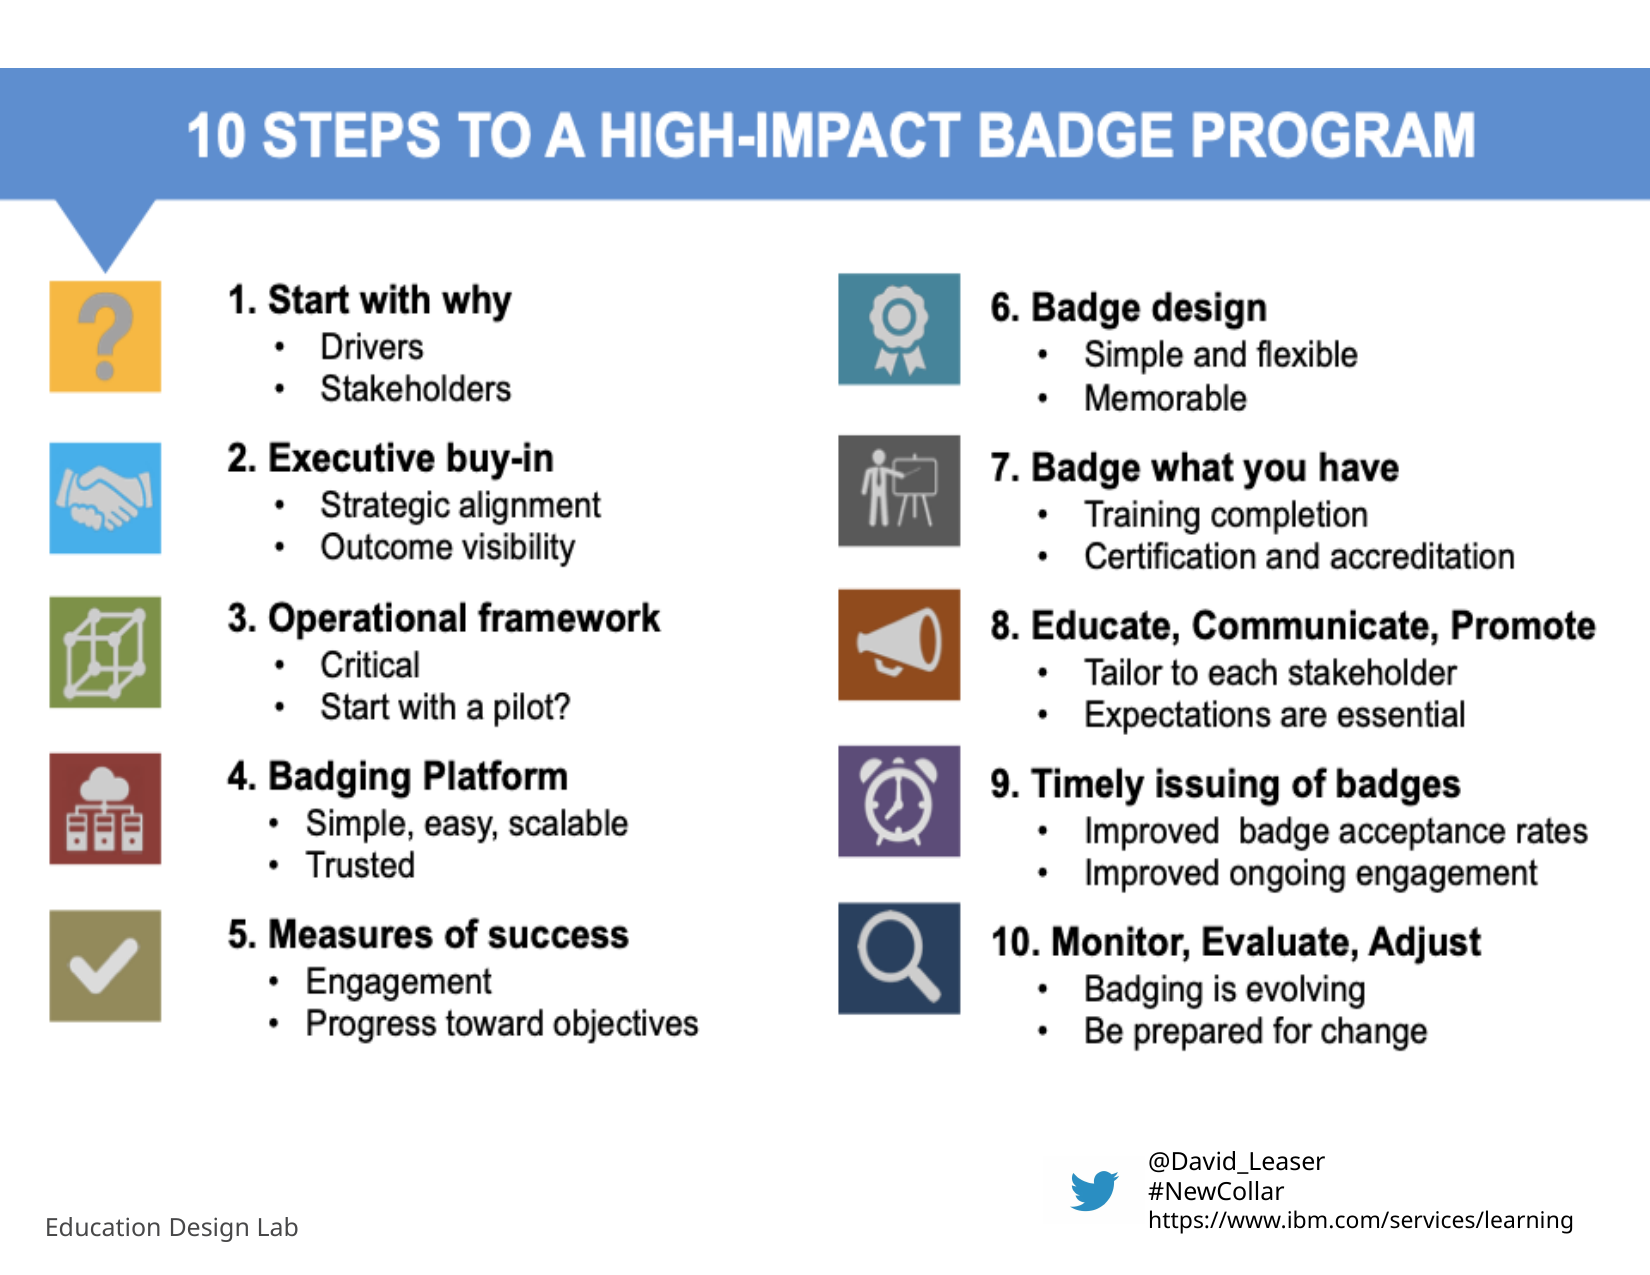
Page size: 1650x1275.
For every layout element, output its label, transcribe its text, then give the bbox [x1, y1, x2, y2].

picture [0, 68, 1650, 1097]
text_box @David_Leaser #NewCollar https://www.ibm.com/services/learning [1133, 1130, 1650, 1202]
text_box Education Design Lab [38, 1202, 698, 1252]
picture [1043, 1156, 1145, 1225]
